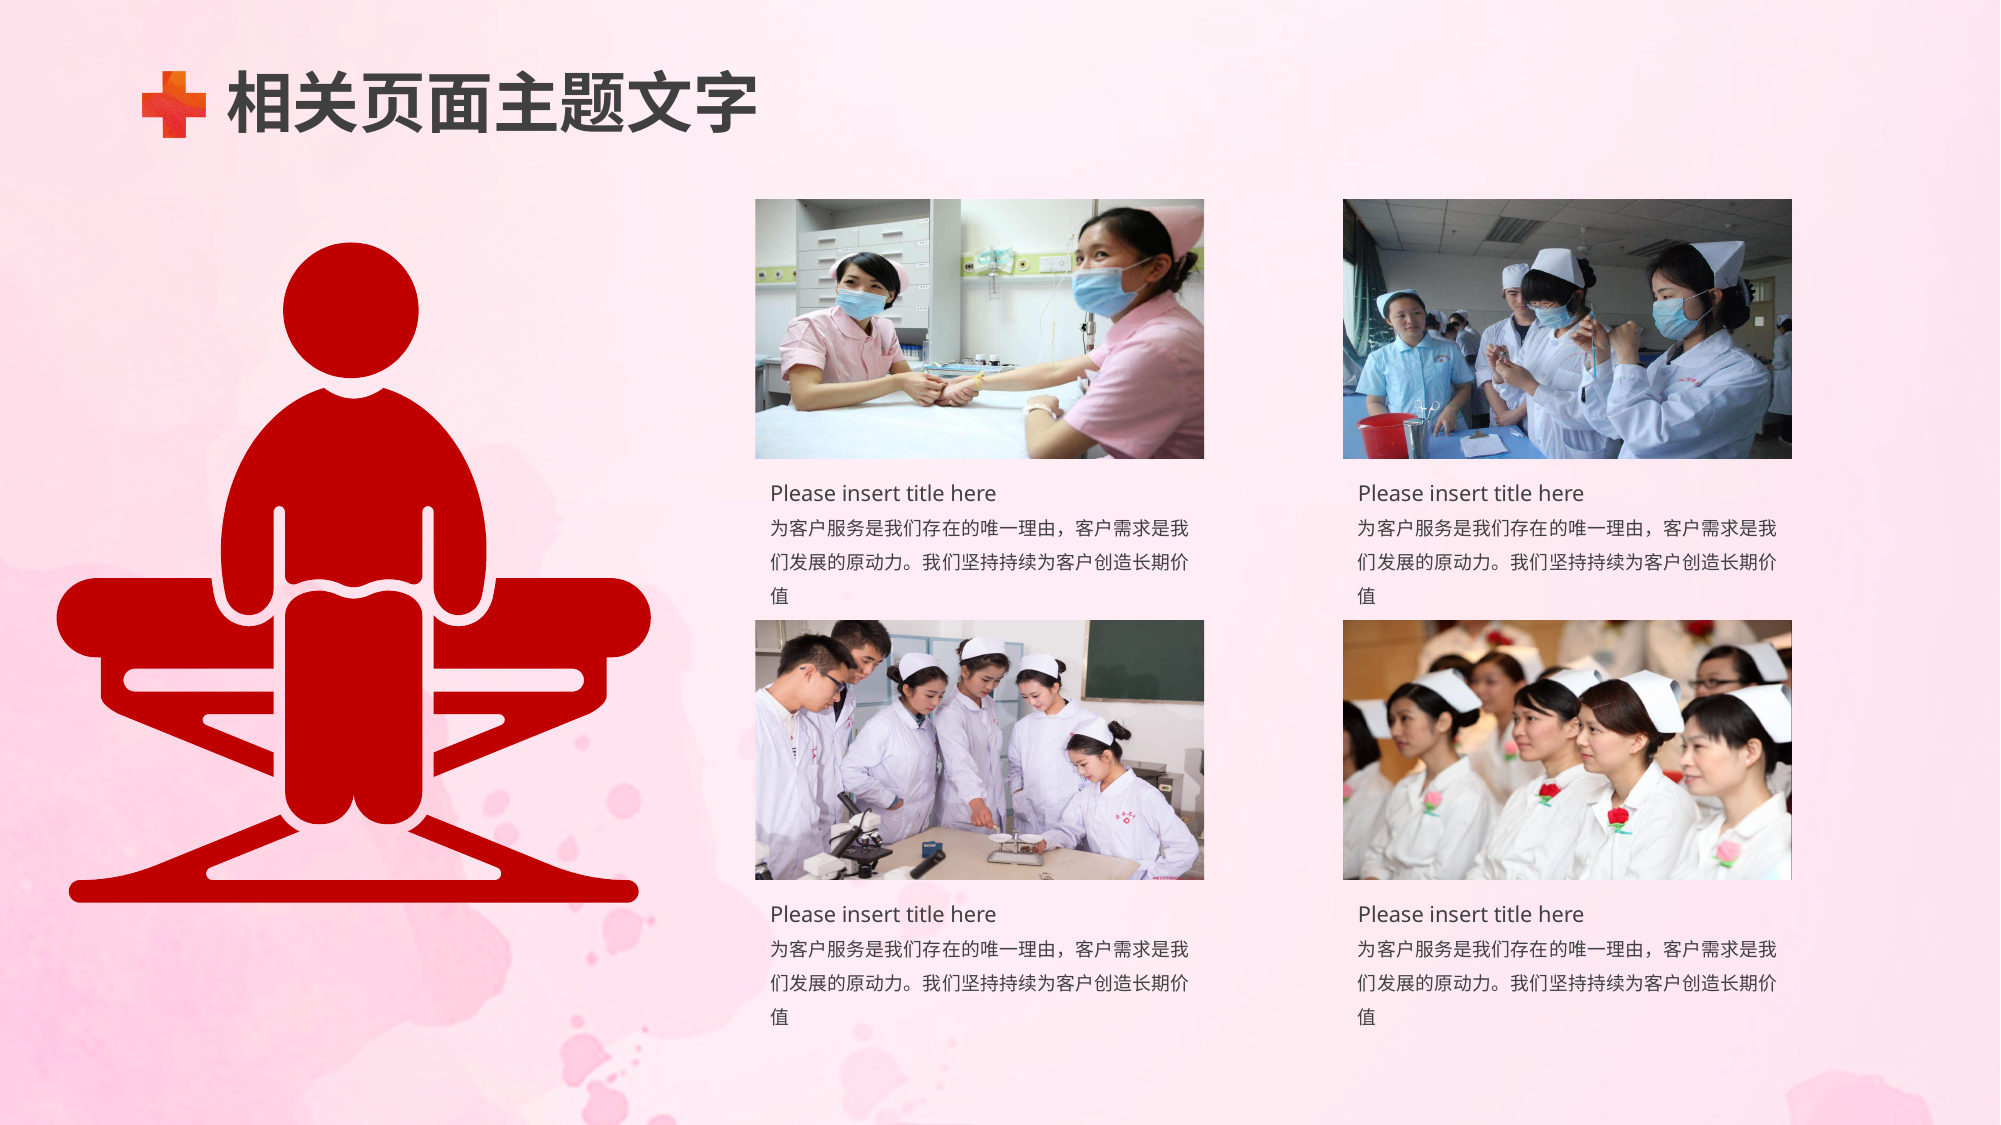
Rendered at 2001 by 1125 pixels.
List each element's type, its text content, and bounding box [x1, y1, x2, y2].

text_box 相关页面主题文字 [211, 62, 893, 149]
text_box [755, 199, 1205, 617]
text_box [1343, 620, 1792, 1038]
text_box [220, 387, 487, 616]
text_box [755, 620, 1205, 1038]
text_box [433, 578, 651, 777]
picture [0, 0, 2000, 1125]
text_box [68, 814, 639, 903]
text_box [56, 578, 274, 777]
text_box [285, 590, 423, 825]
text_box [1343, 199, 1792, 617]
text_box [283, 242, 419, 379]
